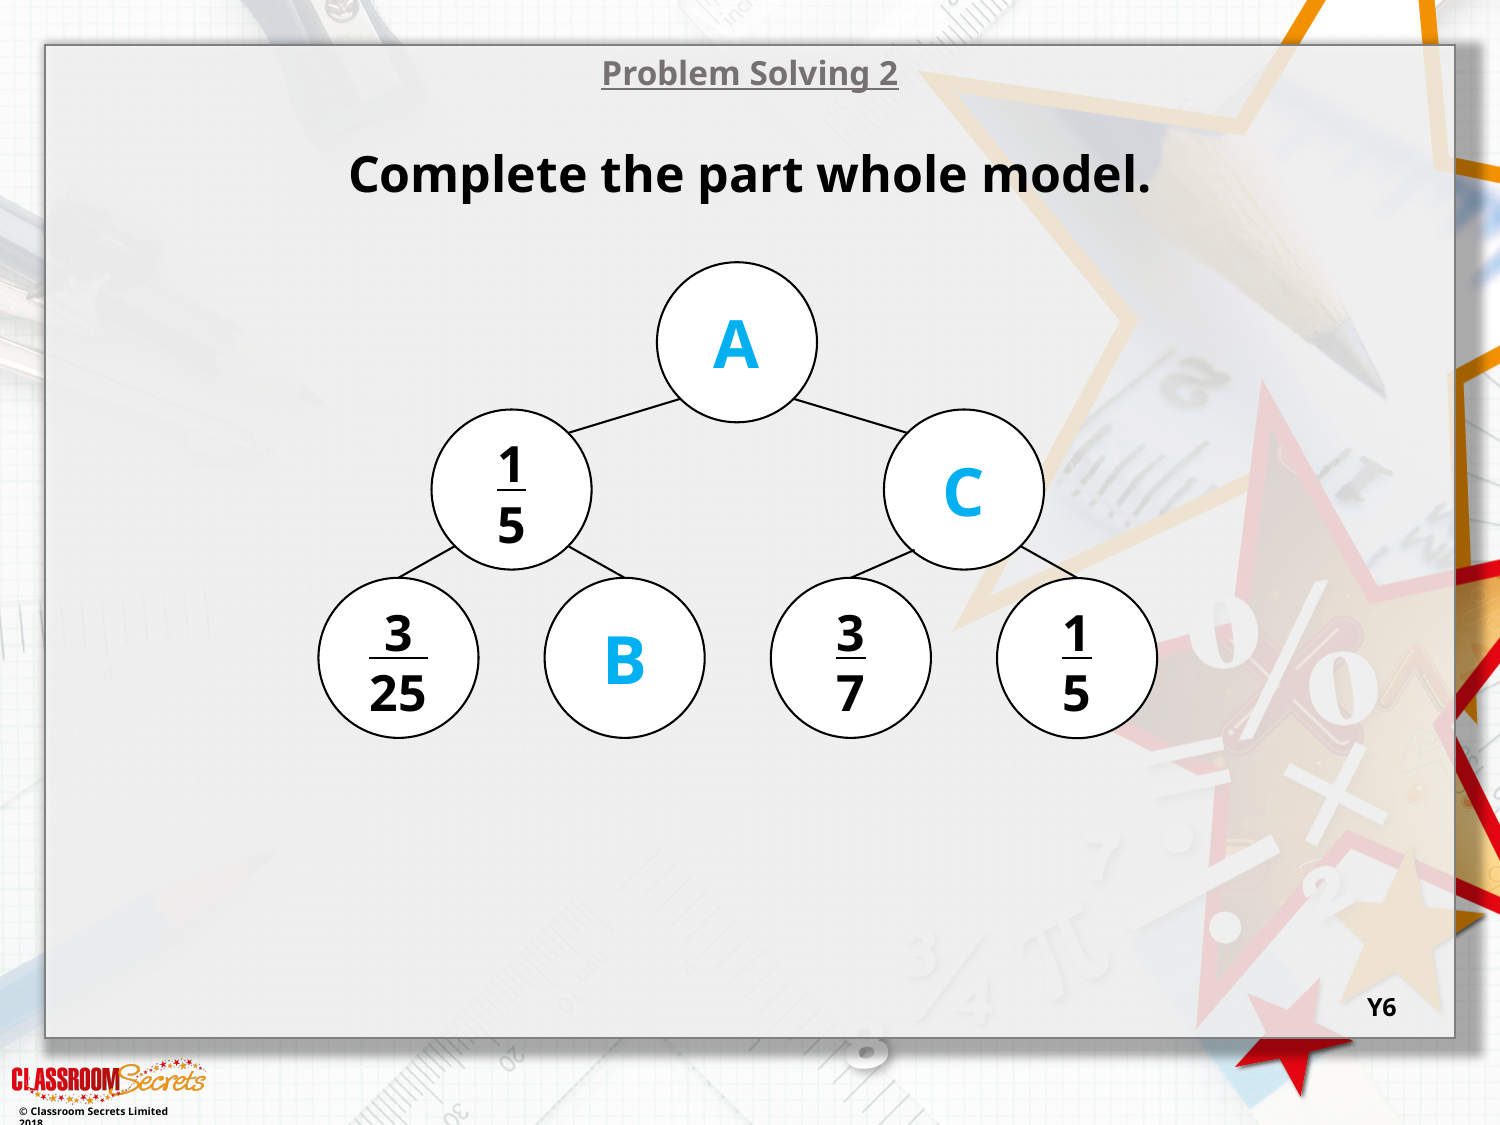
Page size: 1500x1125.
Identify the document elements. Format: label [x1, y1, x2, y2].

text_box [850, 549, 915, 578]
text_box [568, 546, 625, 578]
picture [0, 0, 1500, 1125]
text_box [568, 398, 681, 433]
text_box [1020, 546, 1078, 578]
text_box [793, 398, 908, 433]
text_box [398, 546, 455, 578]
